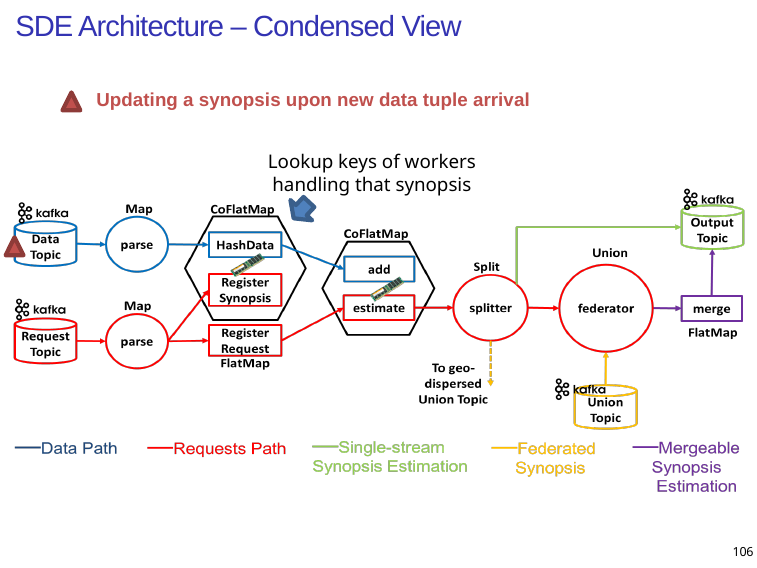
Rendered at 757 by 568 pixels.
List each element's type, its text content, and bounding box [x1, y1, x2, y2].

slide_number 106 [726, 546, 757, 562]
text_box Updating a synopsis upon new data tuple arrival [81, 80, 545, 118]
title SDE Architecture – Condensed View [15, 7, 729, 43]
picture [0, 185, 751, 505]
text_box Lookup keys of workers handling that synopsis [253, 142, 491, 184]
text_box [60, 90, 83, 113]
